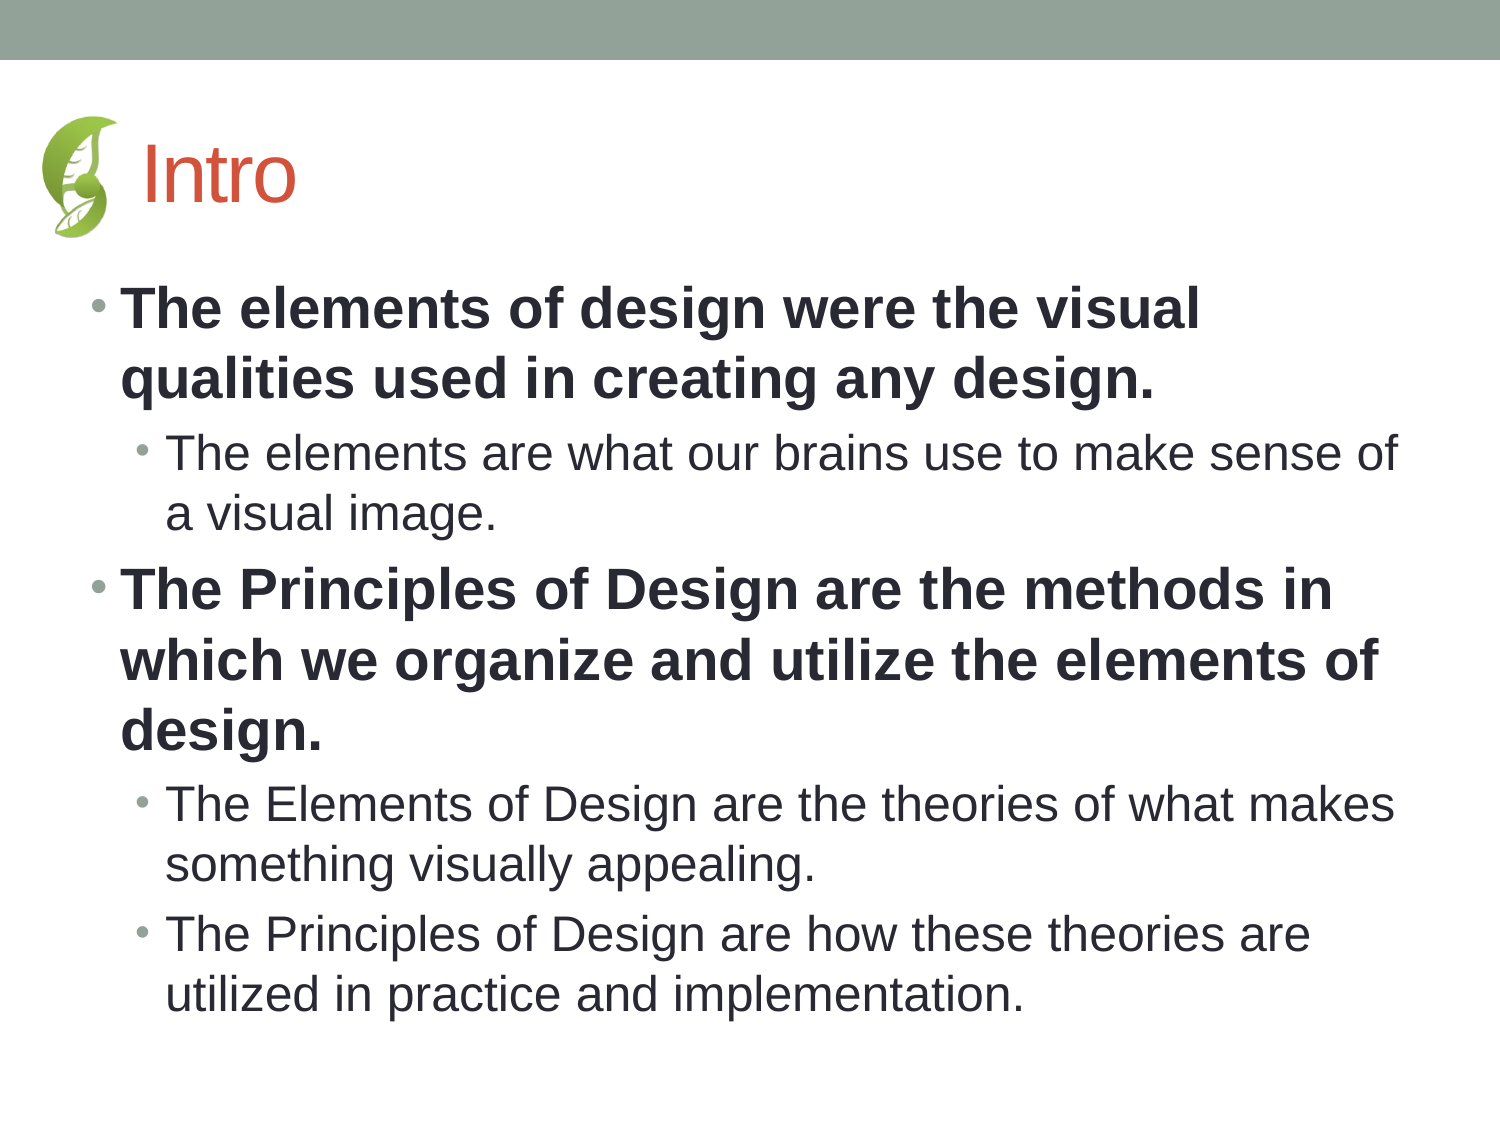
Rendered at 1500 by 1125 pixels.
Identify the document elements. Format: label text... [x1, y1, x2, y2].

list The elements of design were the visual qualities used in creating any design. The elements are what our brains use to make sense of a visual image. The Principles of Design are the methods in which we organize and utilize the elements of design. The Elements of Design are the theories of what makes something visually appealing. The Principles of Design are how these theories are utilized in practice and implementation. [75, 262, 1425, 1063]
picture [35, 112, 125, 242]
title Intro [125, 87, 1425, 250]
